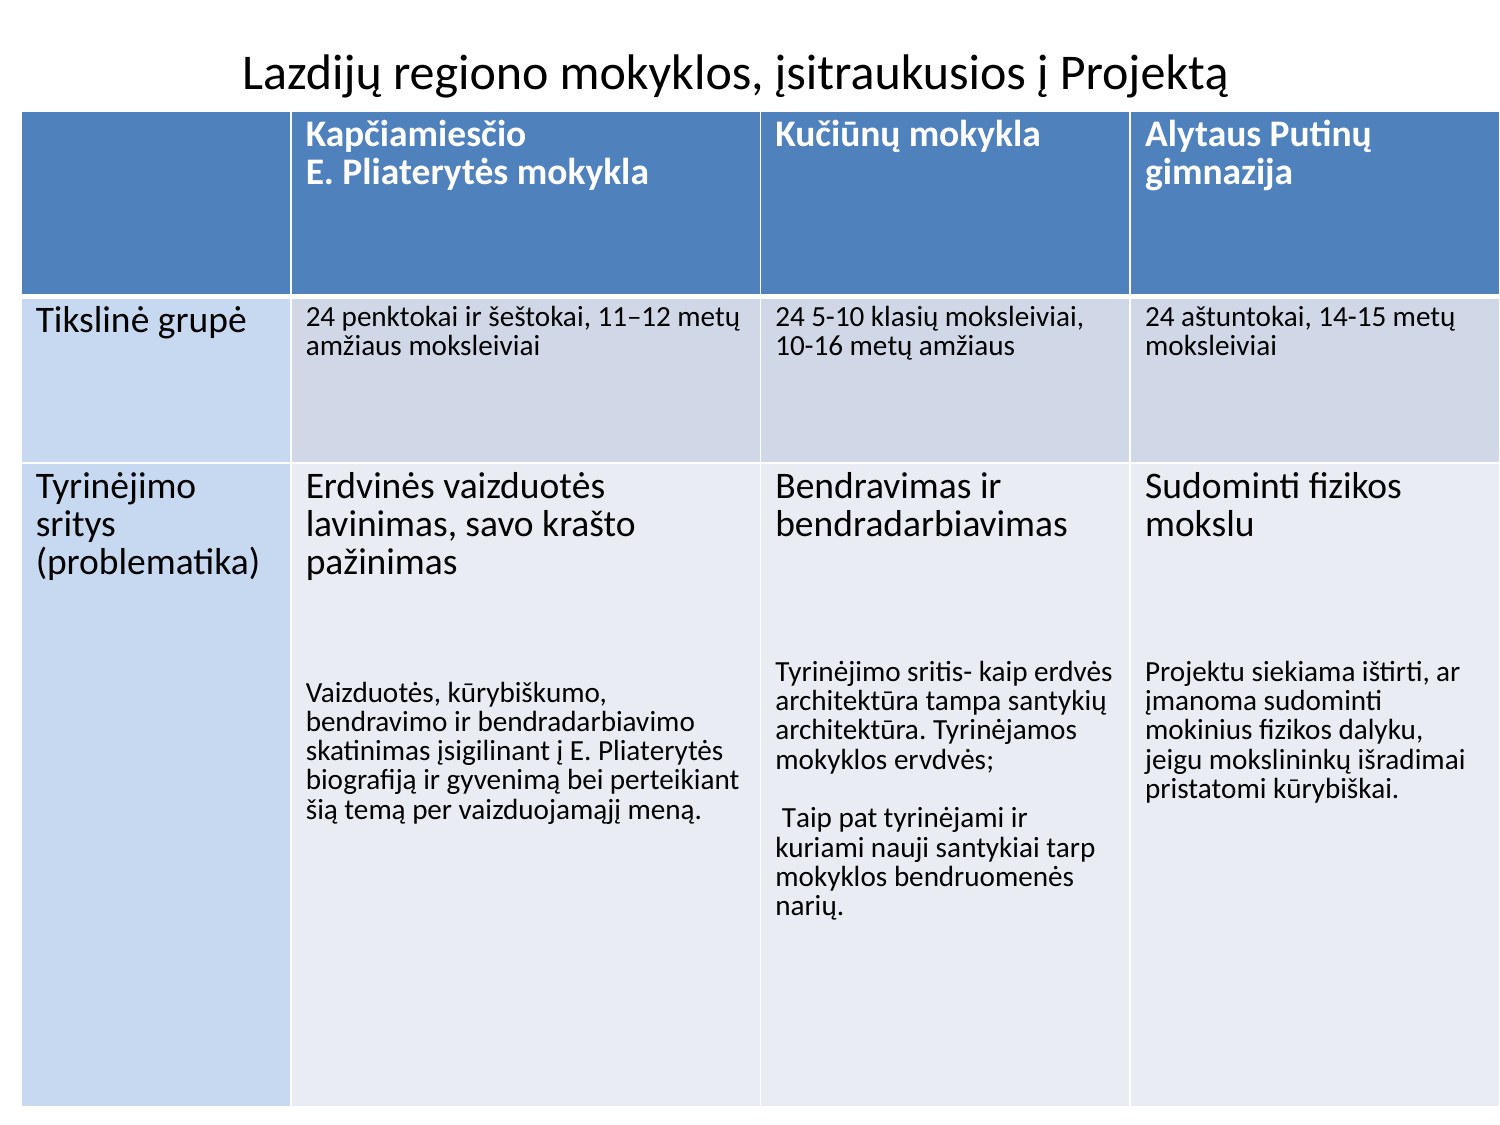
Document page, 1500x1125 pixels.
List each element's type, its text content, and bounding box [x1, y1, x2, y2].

table_header [22, 112, 290, 294]
table_cell 24 penktokai ir šeštokai, 11–12 metų amžiaus moksleiviai [292, 299, 760, 462]
table_cell 24 aštuntokai, 14-15 metų moksleiviai [1131, 299, 1499, 462]
table_cell Bendravimas ir bendradarbiavimas Tyrinėjimo sritis- kaip erdvės architektūra tampa santykių architektūra. Tyrinėjamos mokyklos ervdvės; Taip pat tyrinėjami ir kuriami nauji santykiai tarp mokyklos bendruomenės narių. [761, 464, 1129, 1106]
table_header Alytaus Putinų gimnazija [1131, 112, 1499, 294]
table_cell Sudominti fizikos mokslu Projektu siekiama ištirti, ar įmanoma sudominti mokinius fizikos dalyku, jeigu mokslininkų išradimai pristatomi kūrybiškai. [1131, 464, 1499, 1106]
title Lazdijų regiono mokyklos, įsitraukusios į Projektą [60, 44, 1412, 95]
table_cell Tyrinėjimo sritys (problematika) [22, 464, 290, 1106]
table_header Kučiūnų mokykla [761, 112, 1129, 294]
table_cell Tikslinė grupė [22, 299, 290, 462]
table_header Kapčiamiesčio E. Pliaterytės mokykla [292, 112, 760, 294]
table_cell 24 5-10 klasių moksleiviai, 10-16 metų amžiaus [761, 299, 1129, 462]
table_cell Erdvinės vaizduotės lavinimas, savo krašto pažinimas Vaizduotės, kūrybiškumo, bendravimo ir bendradarbiavimo skatinimas įsigilinant į E. Pliaterytės biografiją ir gyvenimą bei perteikiant šią temą per vaizduojamąjį meną. [292, 464, 760, 1106]
